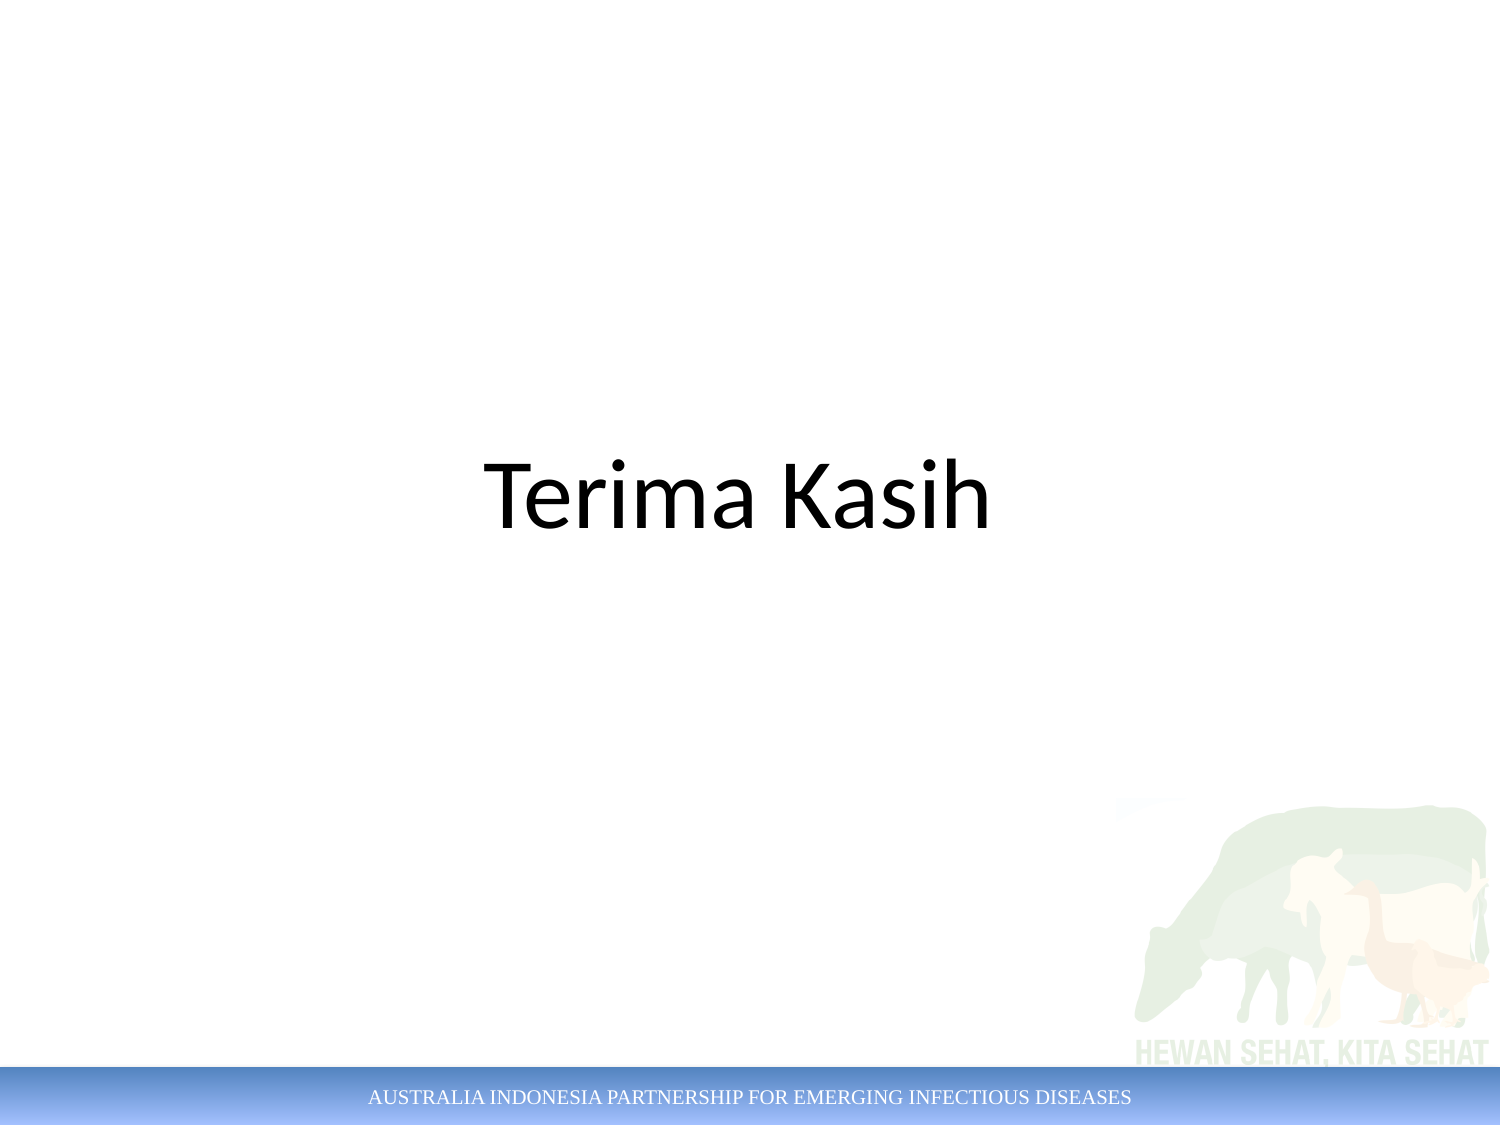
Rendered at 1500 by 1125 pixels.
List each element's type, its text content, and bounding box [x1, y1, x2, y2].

list Terima Kasih [75, 420, 1425, 1005]
